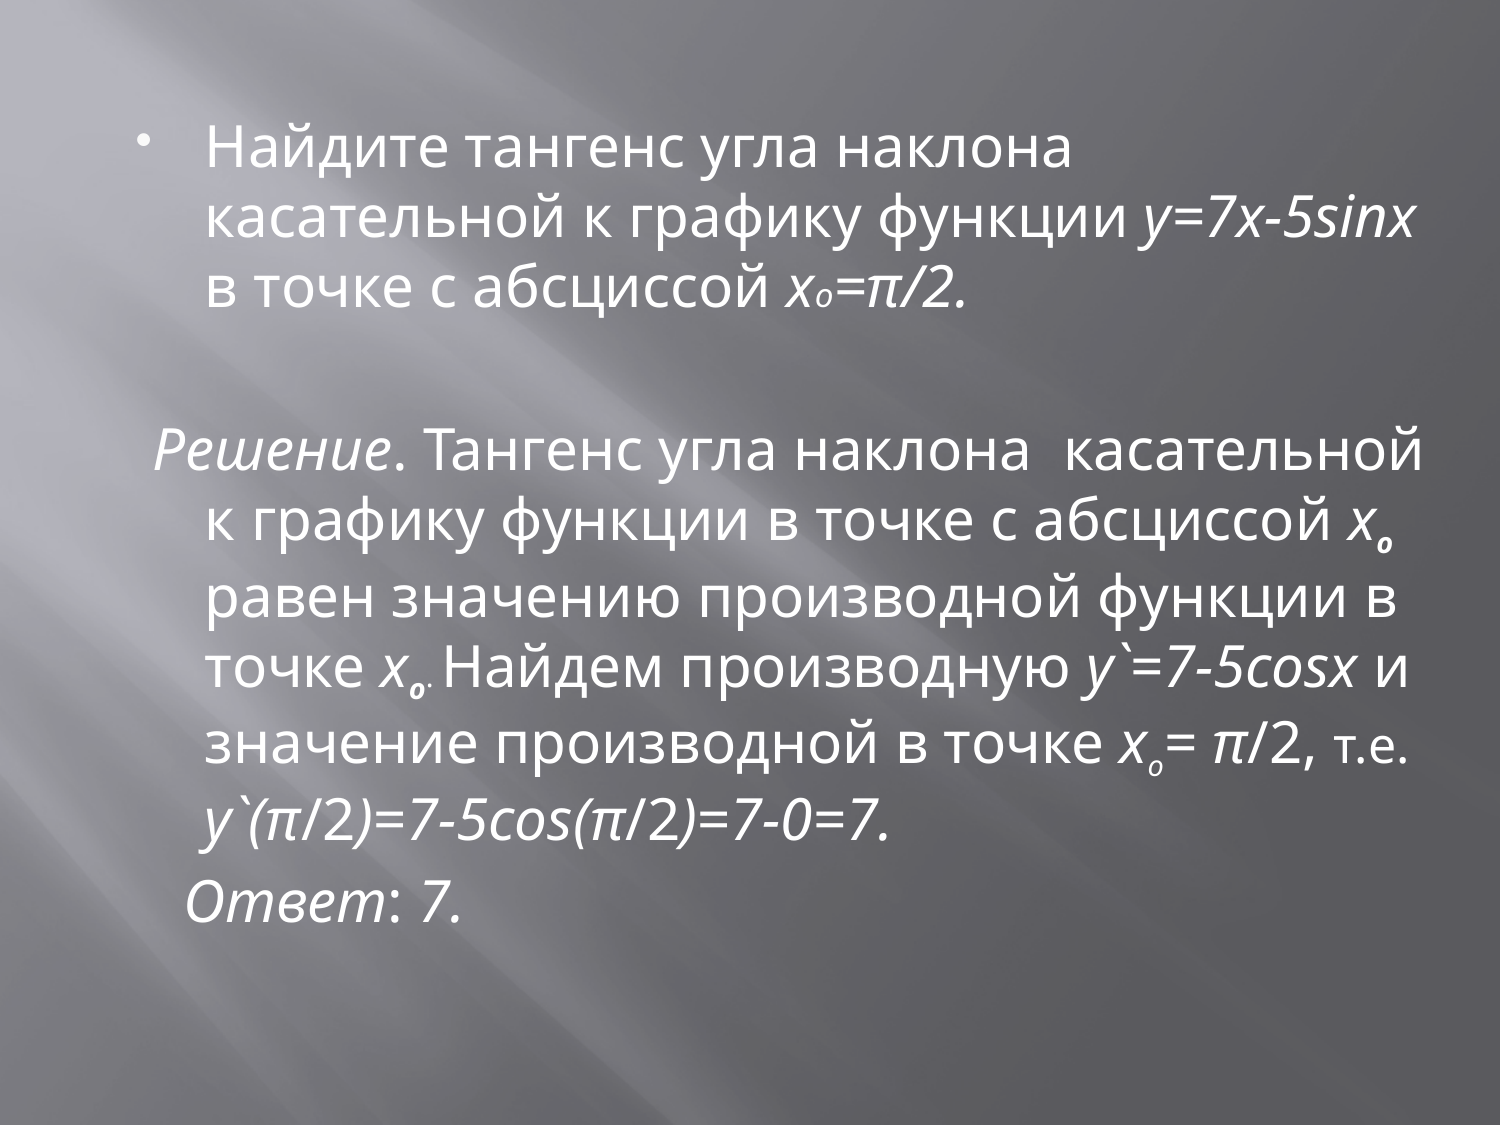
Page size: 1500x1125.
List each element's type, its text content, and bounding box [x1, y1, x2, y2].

list Найдите тангенс угла наклона касательной к графику функции y=7x-5sinx в точке с абсциссой xo=π/2. Решение. Тангенс угла наклона касательной к графику функции в точке с абсциссой xo равен значению производной функции в точке xo. Найдем производную y`=7-5cosx и значение производной в точке xo= π/2, т.е. y`(π/2)=7-5cos(π/2)=7-0=7. Ответ: 7. [100, 101, 1451, 1000]
